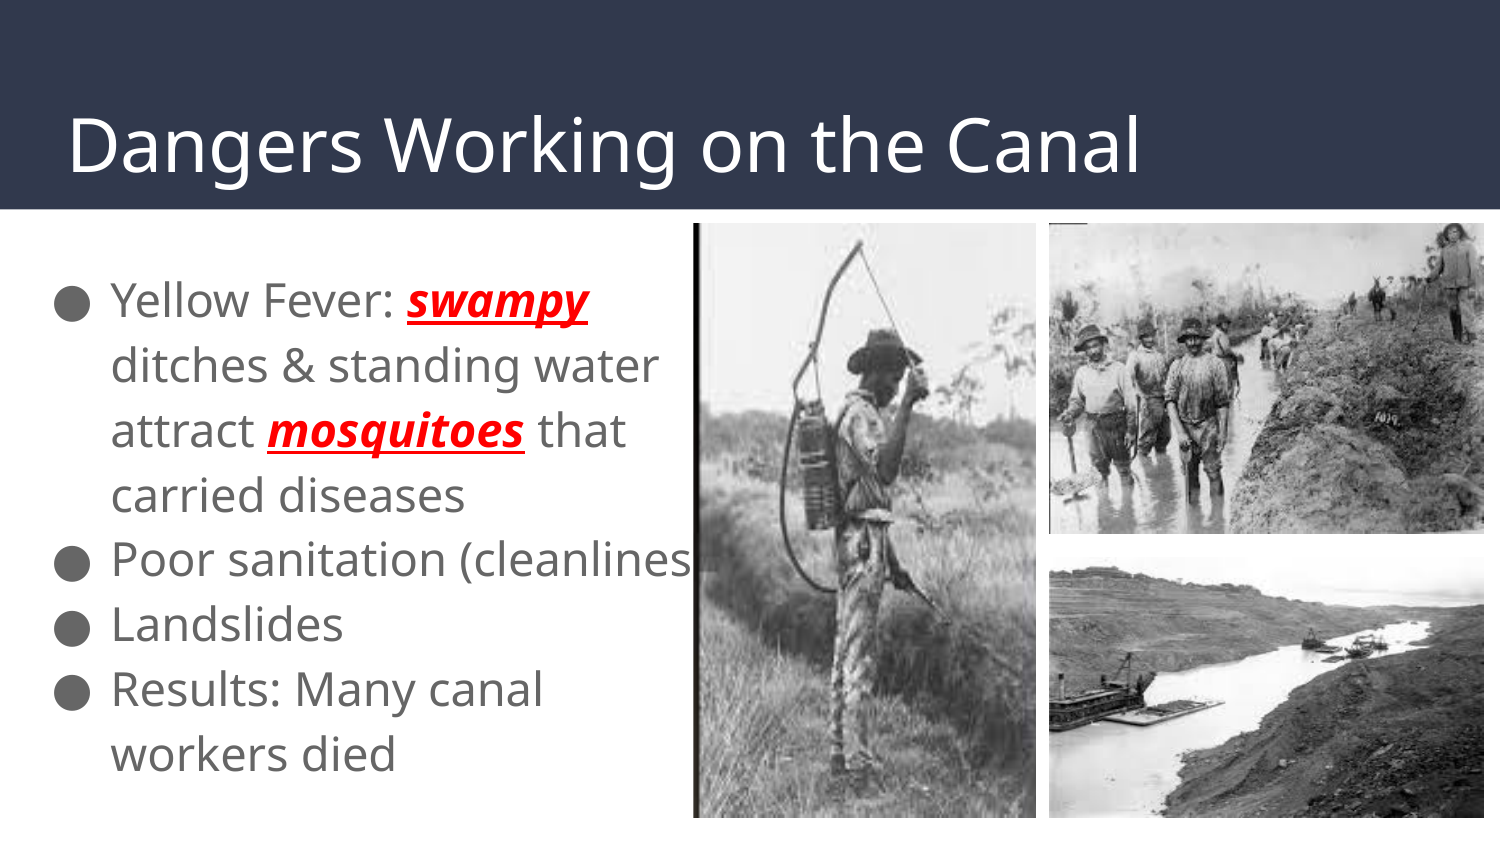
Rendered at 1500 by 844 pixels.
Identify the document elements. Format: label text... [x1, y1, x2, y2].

picture [1049, 557, 1484, 819]
picture [1049, 222, 1484, 534]
title Dangers Working on the Canal [51, 82, 1449, 185]
list Yellow Fever: swampy ditches & standing water attract mosquitoes that carried diseases Poor sanitation (cleanliness) Landslides Results: Many canal workers died [24, 247, 688, 818]
picture [693, 222, 1037, 819]
